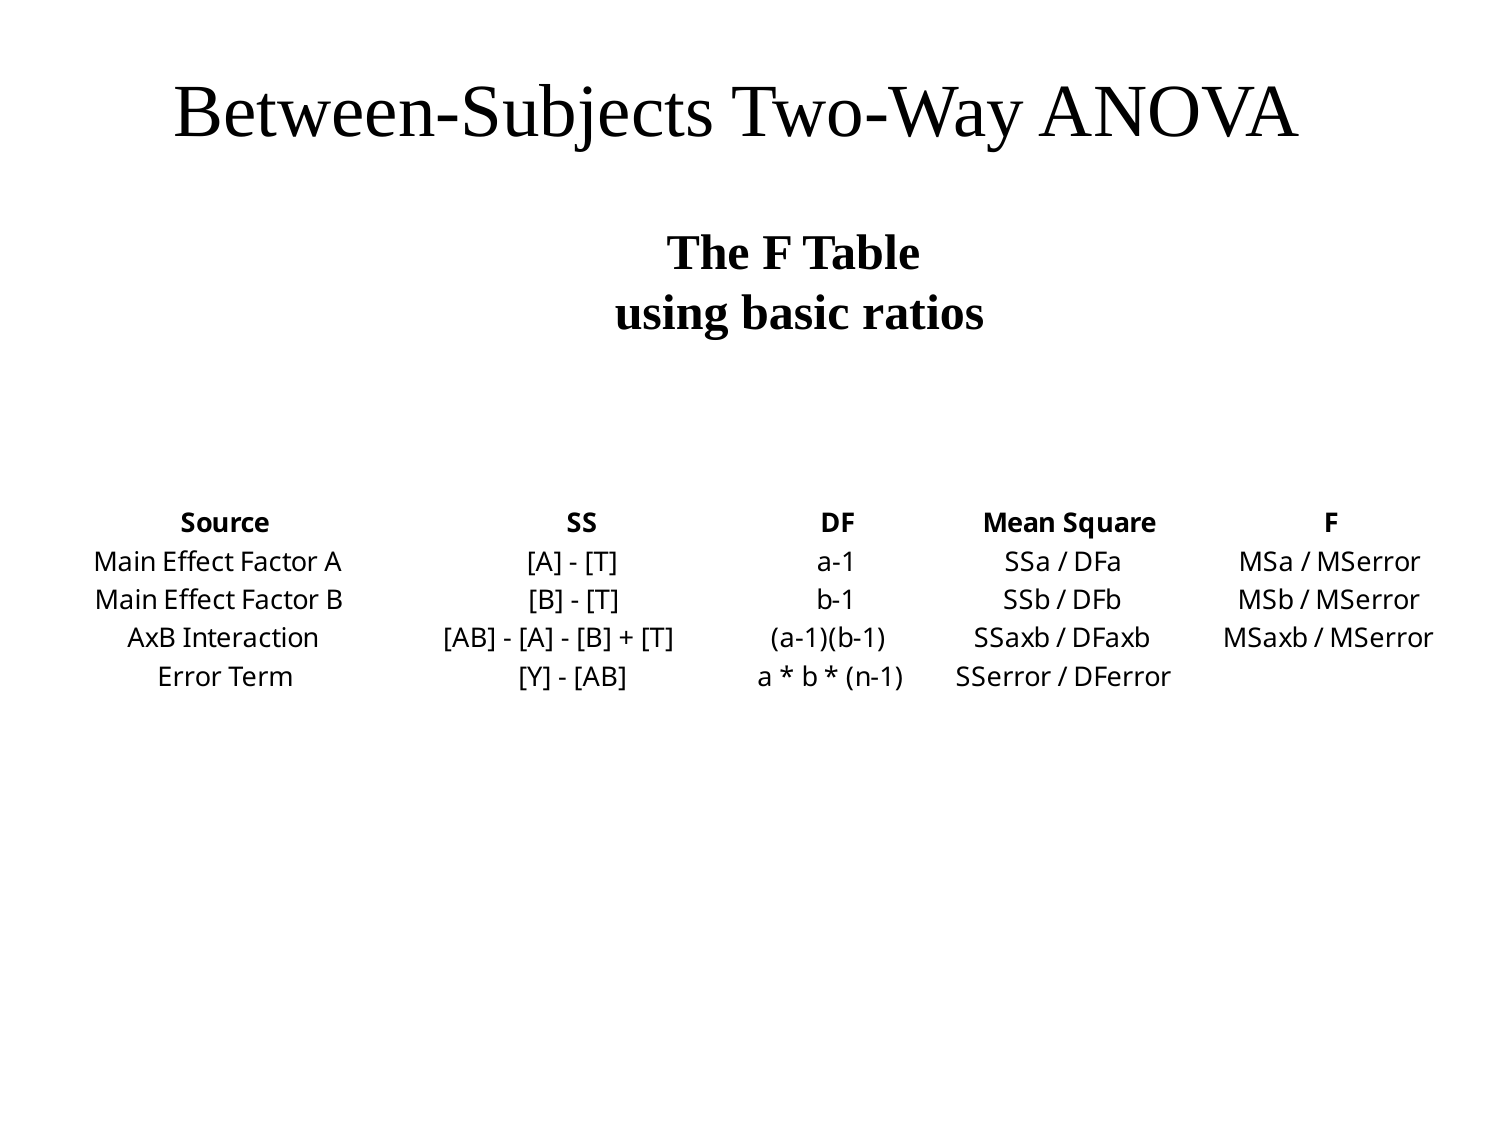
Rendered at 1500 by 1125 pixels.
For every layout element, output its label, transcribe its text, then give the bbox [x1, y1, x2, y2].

title Between-Subjects Two-Way ANOVA [99, 37, 1376, 176]
text_box The F Table using basic ratios [587, 212, 1000, 348]
picture [24, 499, 1463, 695]
